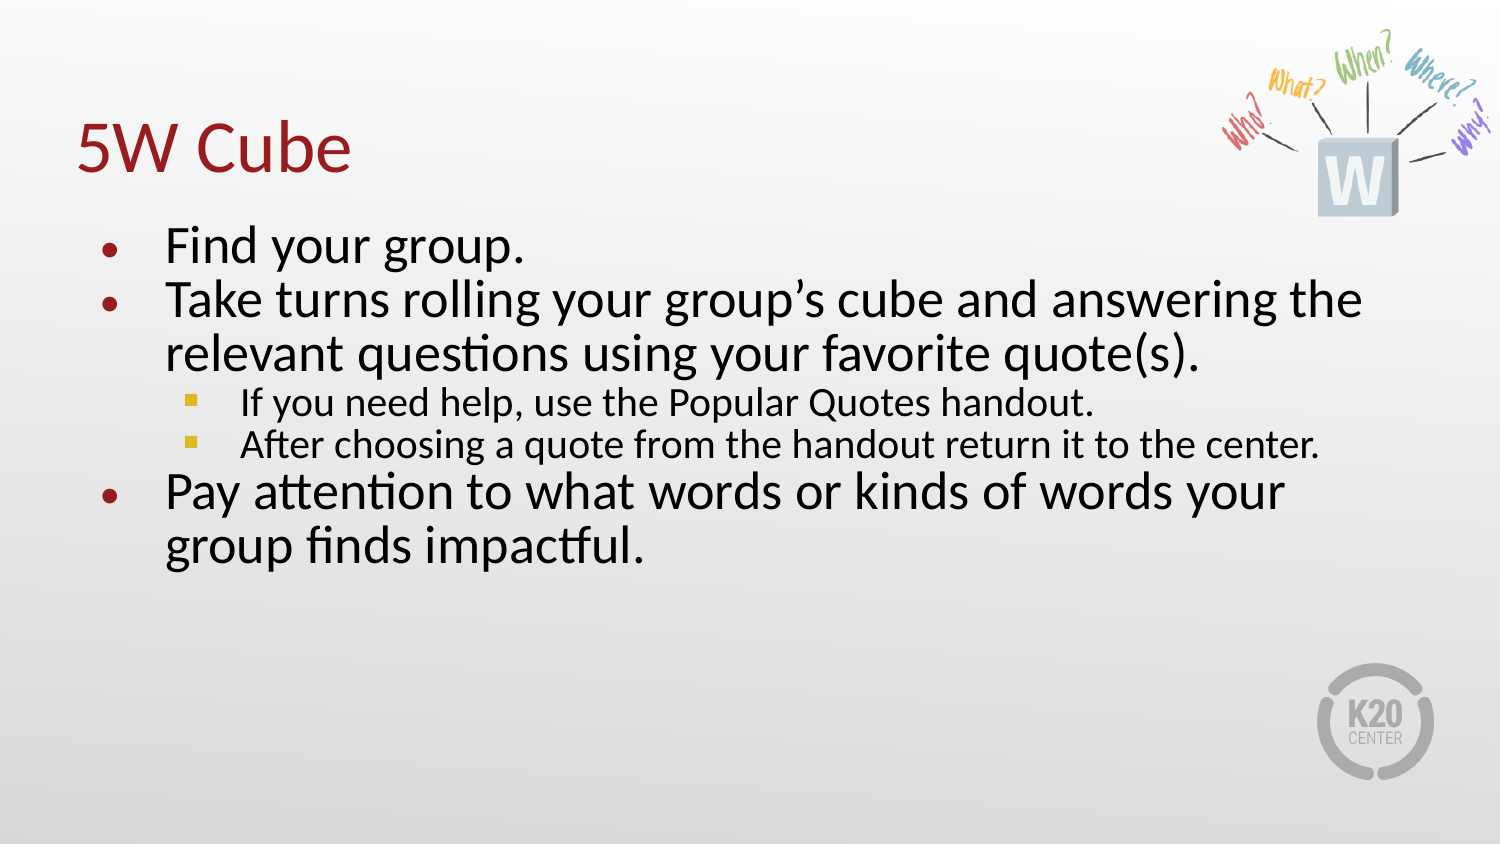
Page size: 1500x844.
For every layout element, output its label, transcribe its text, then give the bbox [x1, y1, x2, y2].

title 5W Cube [75, 50, 1212, 191]
list Find your group. Take turns rolling your group’s cube and answering the relevant questions using your favorite quote(s). If you need help, use the Popular Quotes handout. After choosing a quote from the handout return it to the center. Pay attention to what words or kinds of words your group finds impactful. [75, 214, 1425, 779]
picture [1217, 0, 1500, 264]
picture [1300, 646, 1451, 797]
